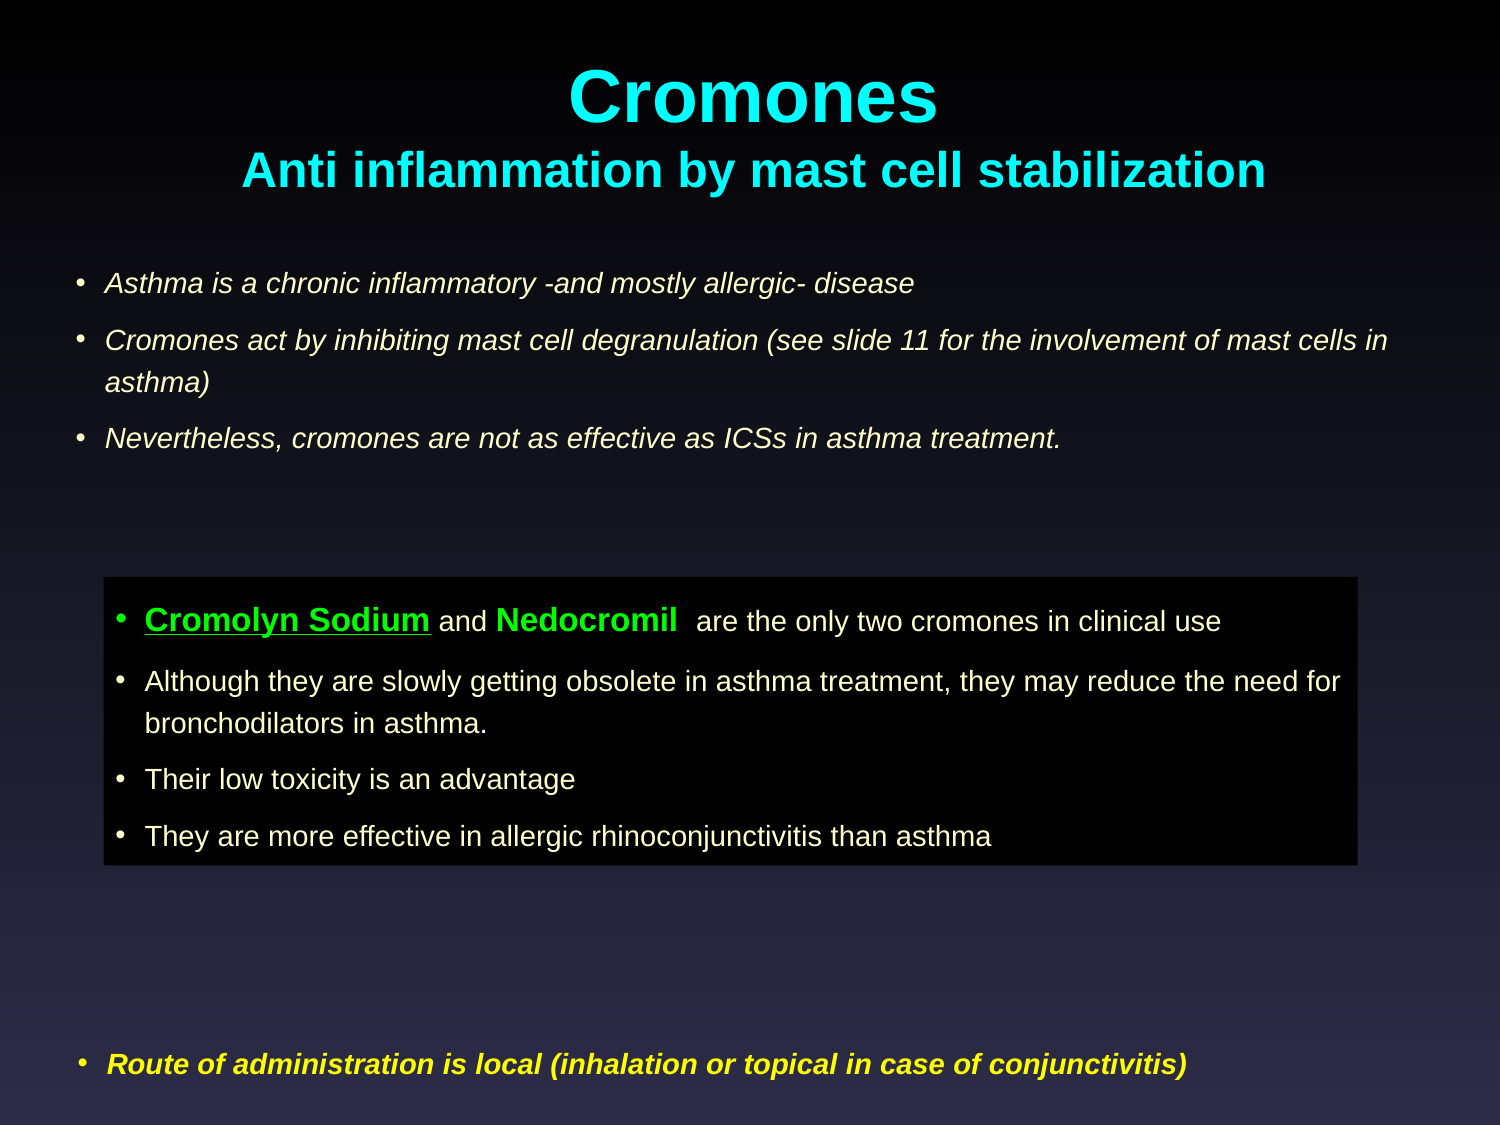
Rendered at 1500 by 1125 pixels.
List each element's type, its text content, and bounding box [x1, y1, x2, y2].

text_box Cromolyn Sodium and Nedocromil are the only two cromones in clinical use Although they are slowly getting obsolete in asthma treatment, they may reduce the need for bronchodilators in asthma. Their low toxicity is an advantage They are more effective in allergic rhinoconjunctivitis than asthma [103, 576, 1358, 866]
text_box Route of administration is local (inhalation or topical in case of conjunctivitis) [65, 1024, 1457, 1094]
text_box Asthma is a chronic inflammatory -and mostly allergic- disease Cromones act by inhibiting mast cell degranulation (see slide 11 for the involvement of mast cells in asthma) Nevertheless, cromones are not as effective as ICSs in asthma treatment. [63, 243, 1455, 468]
text_box Cromones Anti inflammation by mast cell stabilization [62, 30, 1447, 218]
